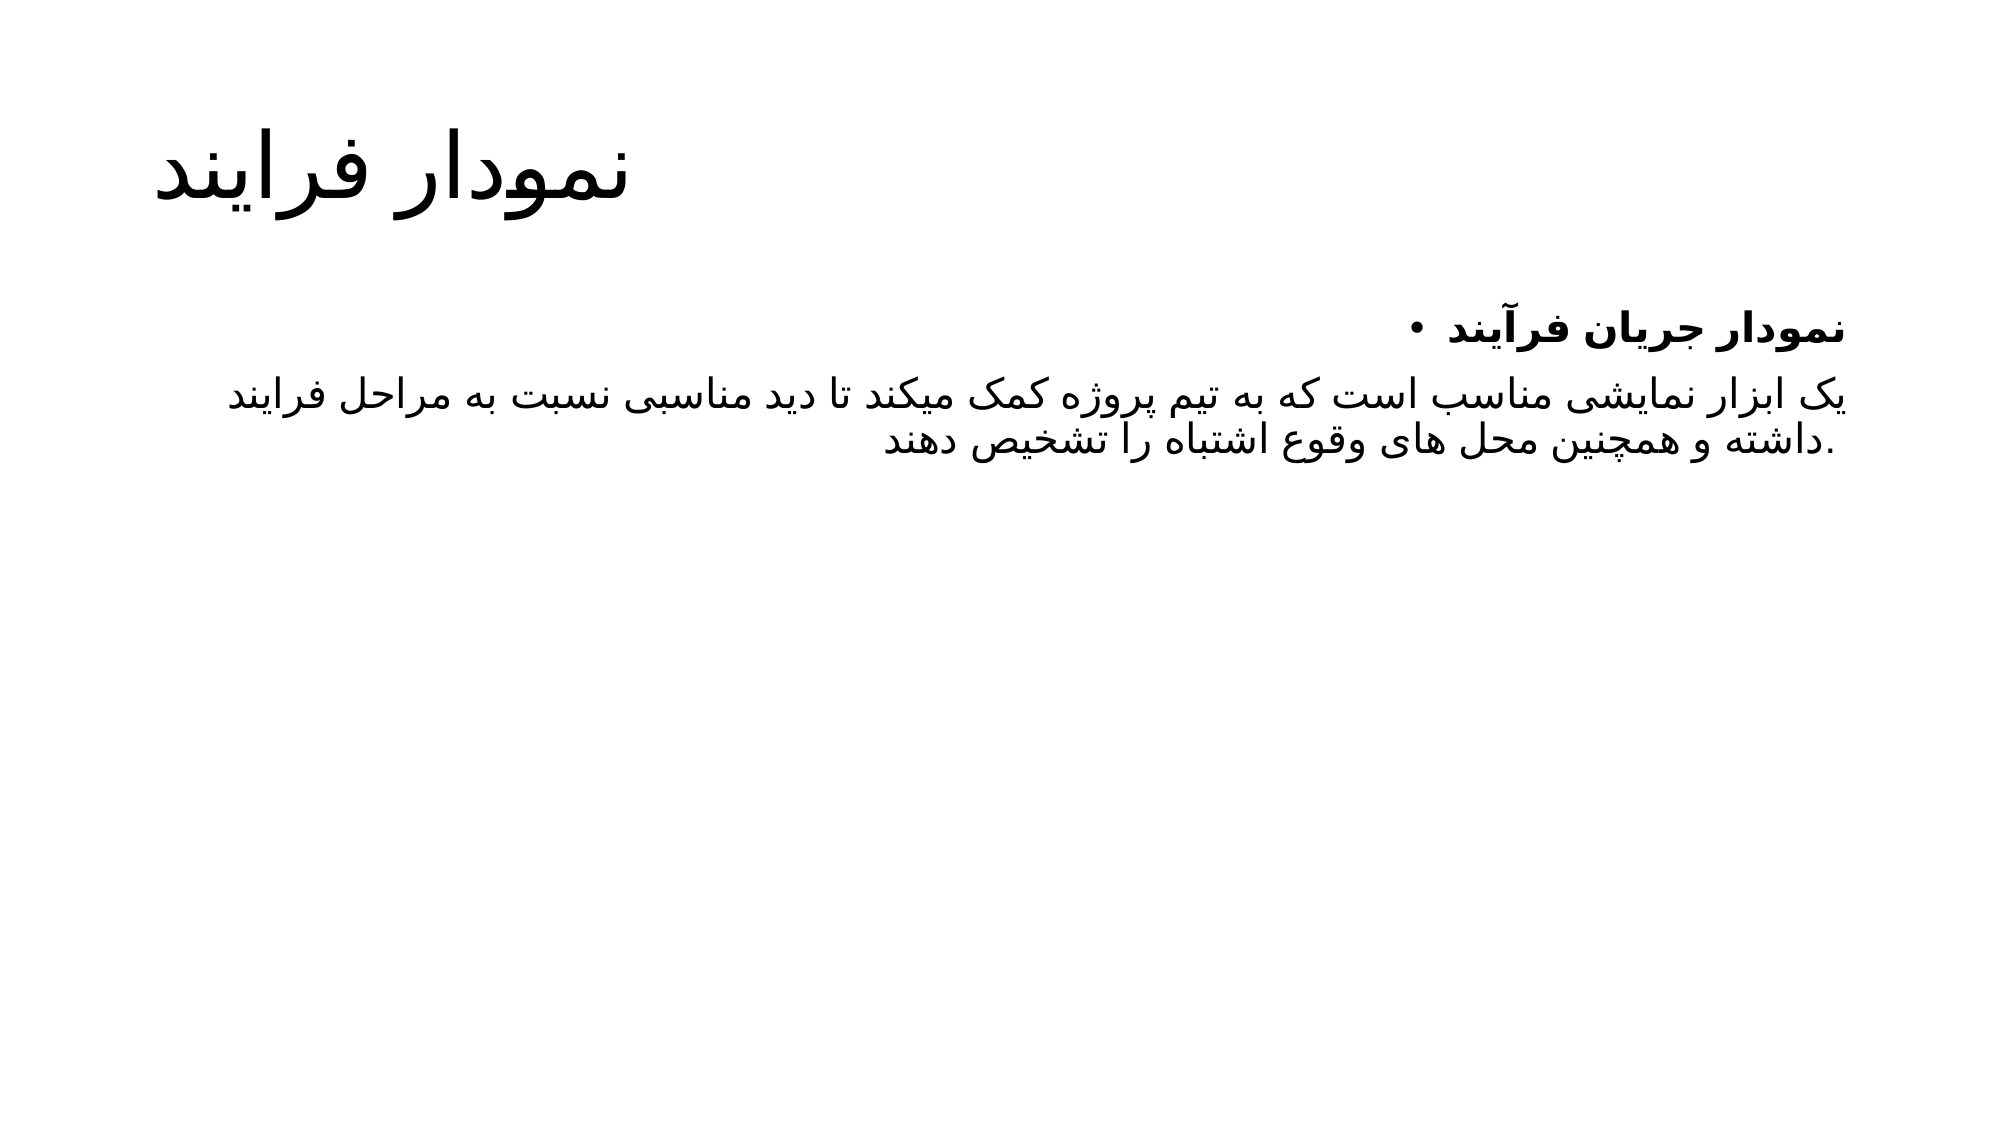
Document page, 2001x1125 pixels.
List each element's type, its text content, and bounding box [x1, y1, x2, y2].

list نمودار جریان فرآیند یک ابزار نمایشی مناسب است که به تیم پروژه کمک میکند تا دید مناسبی نسبت به مراحل فرایند داشته و همچنین محل های وقوع اشتباه را تشخیص دهند. [137, 299, 1863, 1014]
title نمودار فرایند [137, 59, 1863, 278]
